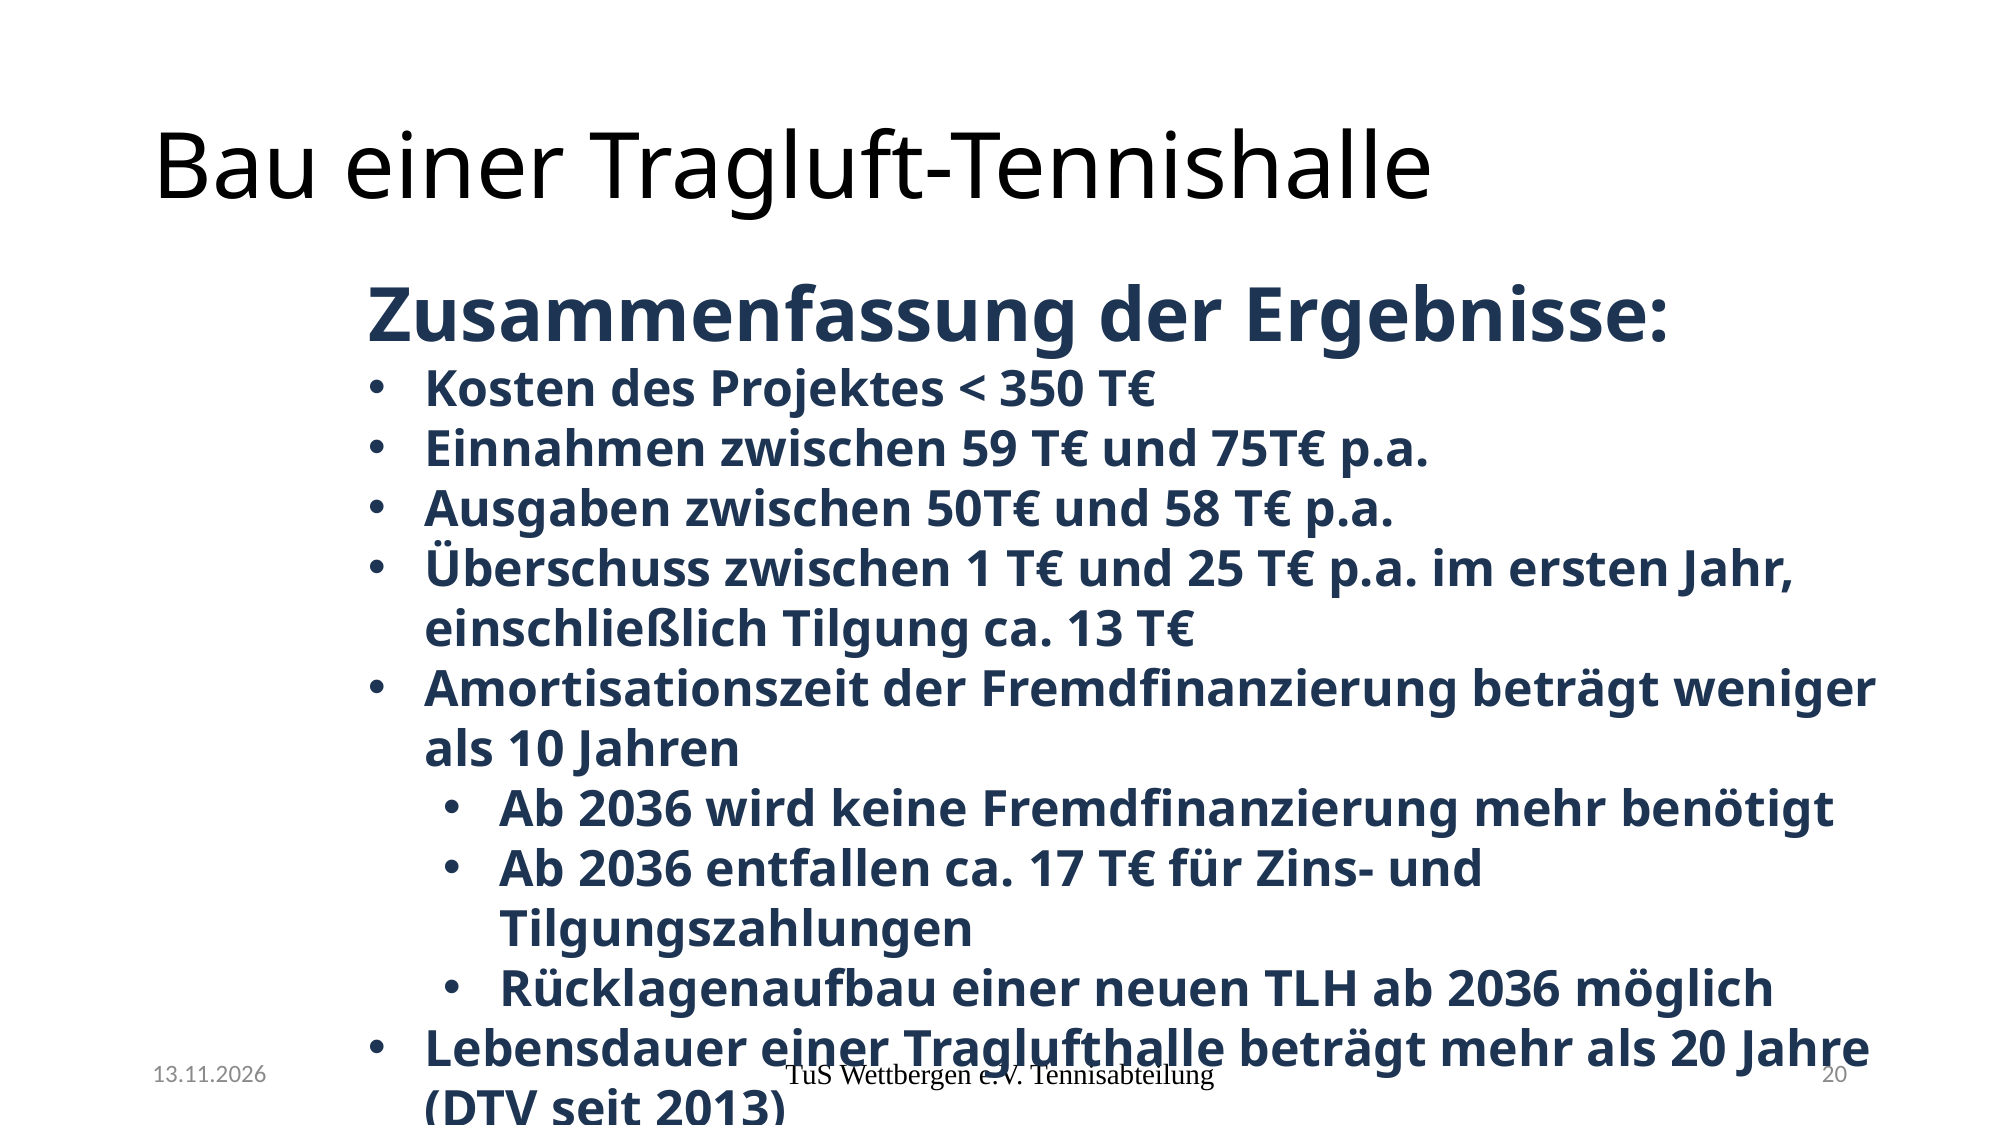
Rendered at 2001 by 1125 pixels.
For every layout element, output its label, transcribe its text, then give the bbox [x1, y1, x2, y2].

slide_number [137, 1042, 353, 1103]
title Bau einer Tragluft-Tennishalle [137, 59, 1863, 278]
text_box Zusammenfassung der Ergebnisse: Kosten des Projektes < 350 T€ Einnahmen zwischen 59 T€ und 75T€ p.a. Ausgaben zwischen 50T€ und 58 T€ p.a. Überschuss zwischen 1 T€ und 25 T€ p.a. im ersten Jahr, einschließlich Tilgung ca. 13 T€ Amortisationszeit der Fremdfinanzierung beträgt weniger als 10 Jahren Ab 2036 wird keine Fremdfinanzierung mehr benötigt Ab 2036 entfallen ca. 17 T€ für Zins- und Tilgungszahlungen Rücklagenaufbau einer neuen TLH ab 2036 möglich Lebensdauer einer Traglufthalle beträgt mehr als 20 Jahre (DTV seit 2013) [353, 258, 1957, 1125]
